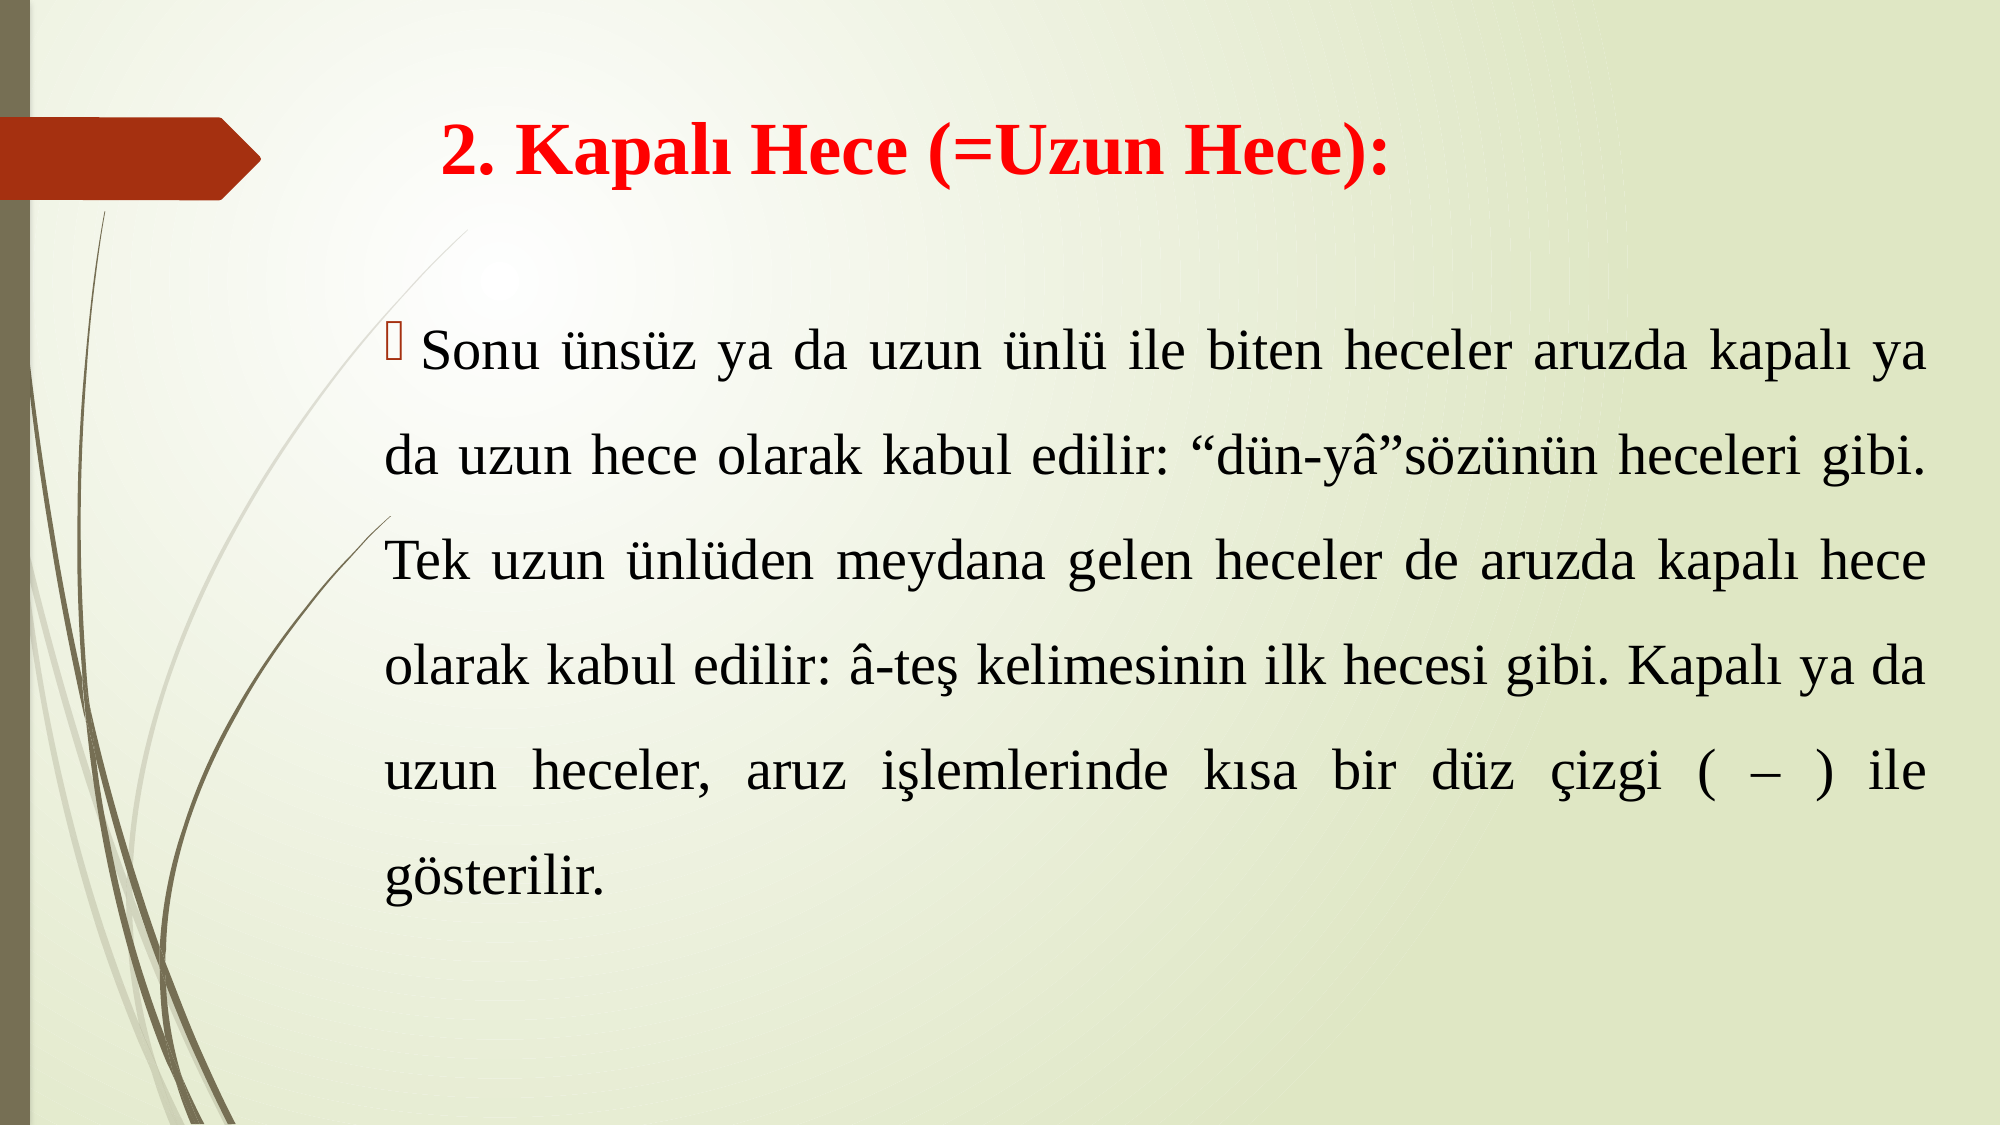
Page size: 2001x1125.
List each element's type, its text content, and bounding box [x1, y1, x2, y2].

list Sonu ünsüz ya da uzun ünlü ile biten heceler aruzda kapalı ya da uzun hece olarak kabul edilir: “dün-yâ”sözünün heceleri gibi. Tek uzun ünlüden meydana gelen heceler de aruzda kapalı hece olarak kabul edilir: â-teş kelimesinin ilk hecesi gibi. Kapalı ya da uzun heceler, aruz işlemlerinde kısa bir düz çizgi ( – ) ile gösterilir. [369, 268, 1944, 994]
title 2. Kapalı Hece (=Uzun Hece): [425, 92, 1888, 268]
